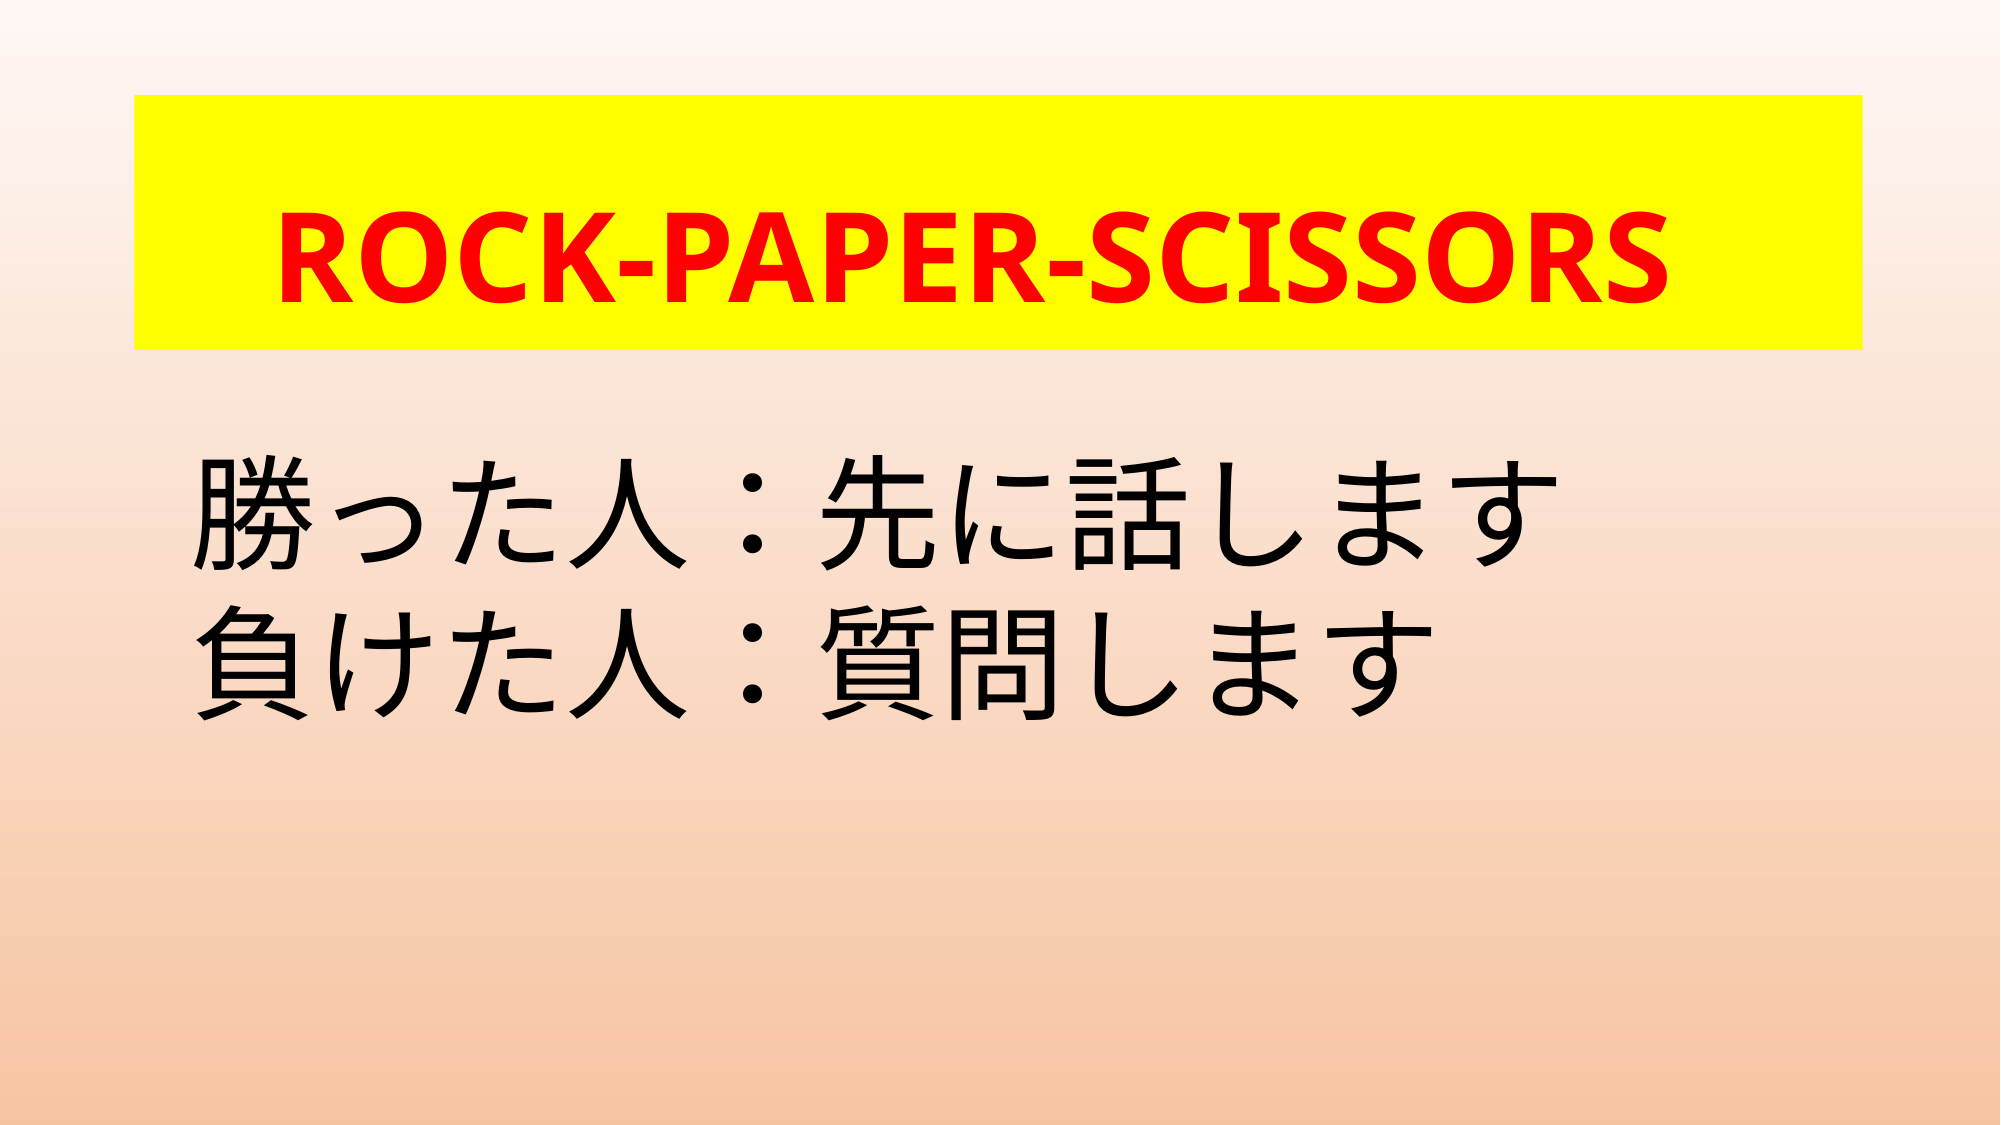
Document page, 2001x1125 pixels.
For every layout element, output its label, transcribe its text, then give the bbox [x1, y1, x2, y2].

text_box ROCK-PAPER-SCISSORS [134, 95, 1863, 350]
text_box 勝った人：先に話します 負けた人：質問します [175, 427, 1822, 743]
